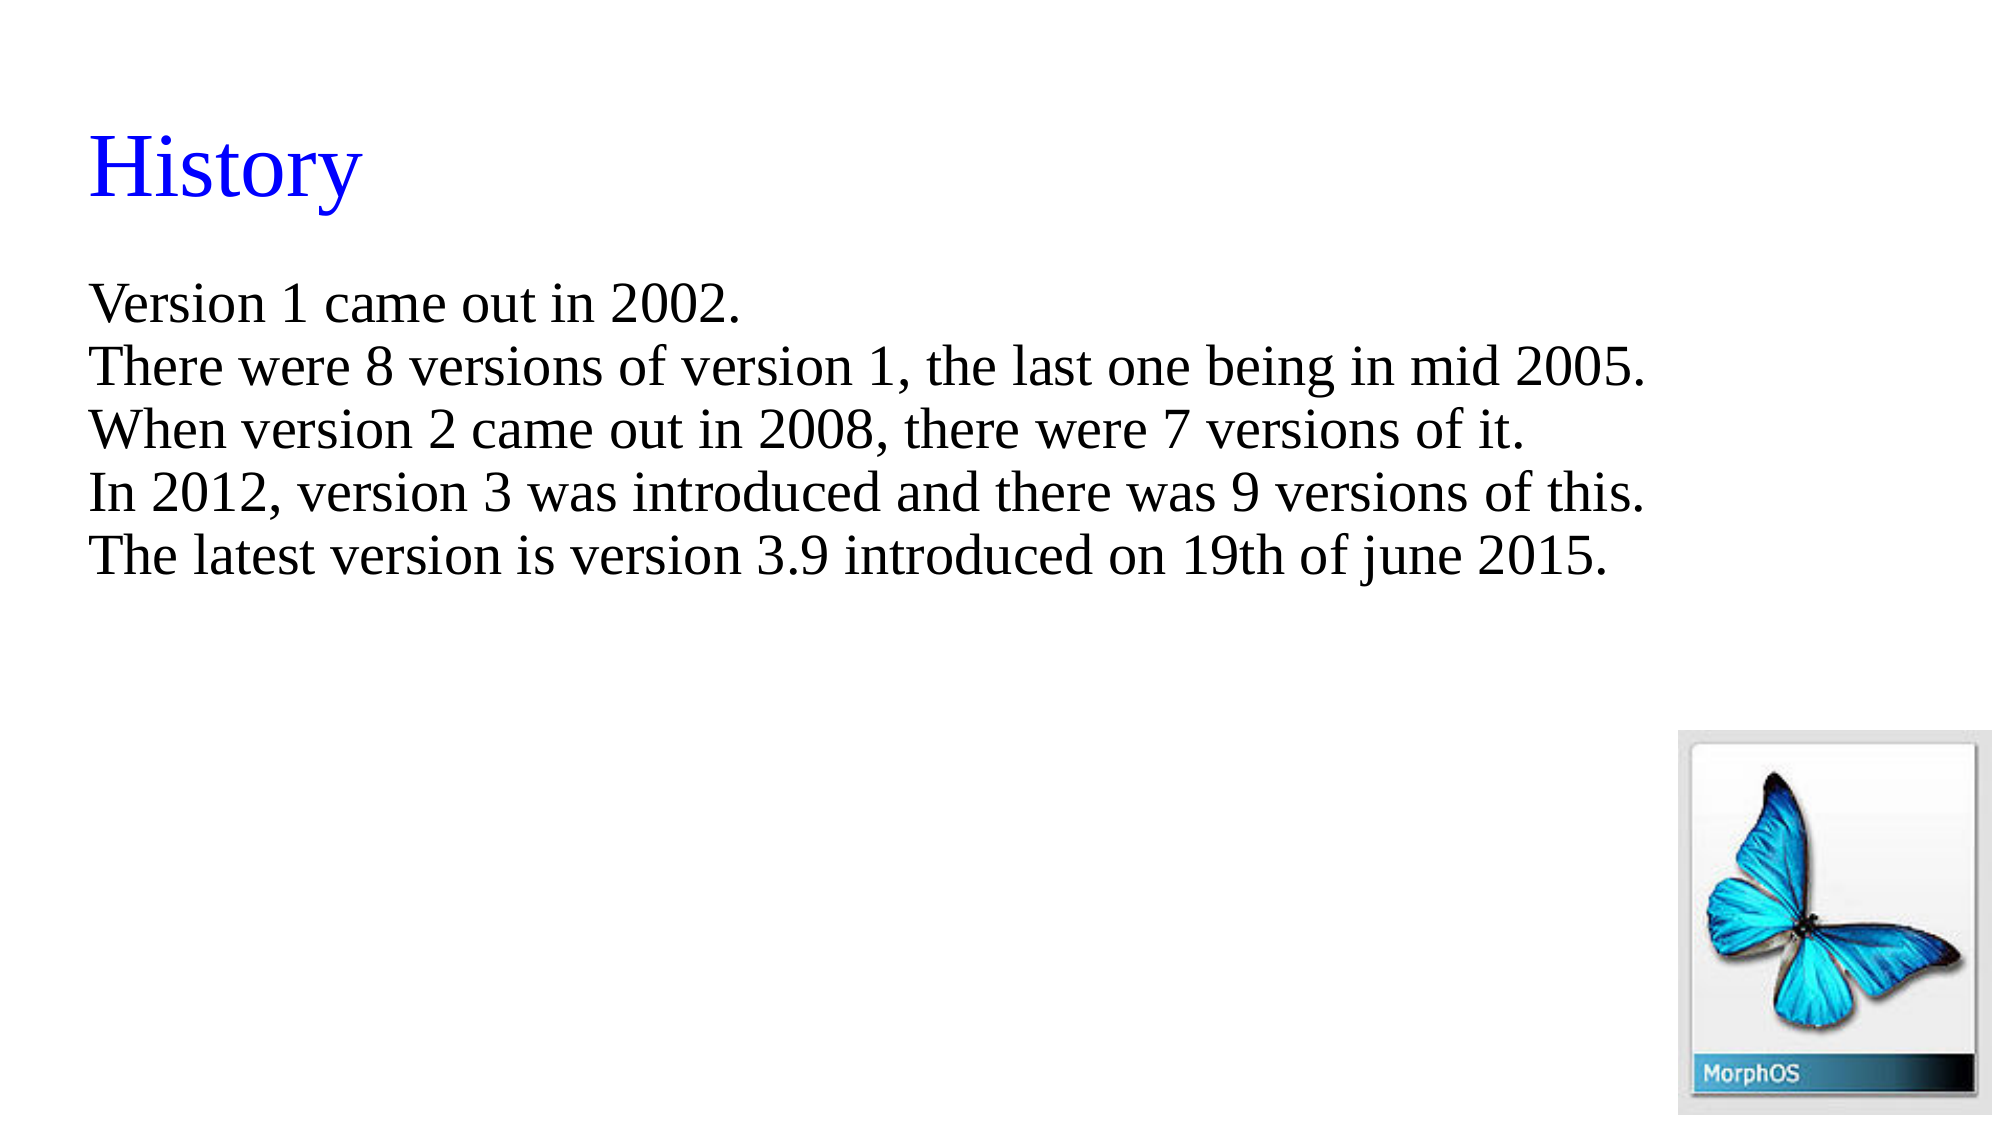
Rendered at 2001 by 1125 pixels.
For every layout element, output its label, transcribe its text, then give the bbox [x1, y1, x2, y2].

picture [1678, 730, 1992, 1115]
list Version 1 came out in 2002. There were 8 versions of version 1, the last one being in mid 2005. When version 2 came out in 2008, there were 7 versions of it. In 2012, version 3 was introduced and there was 9 versions of this. The latest version is version 3.9 introduced on 19th of june 2015. [68, 252, 1932, 1000]
title History [68, 97, 1932, 223]
